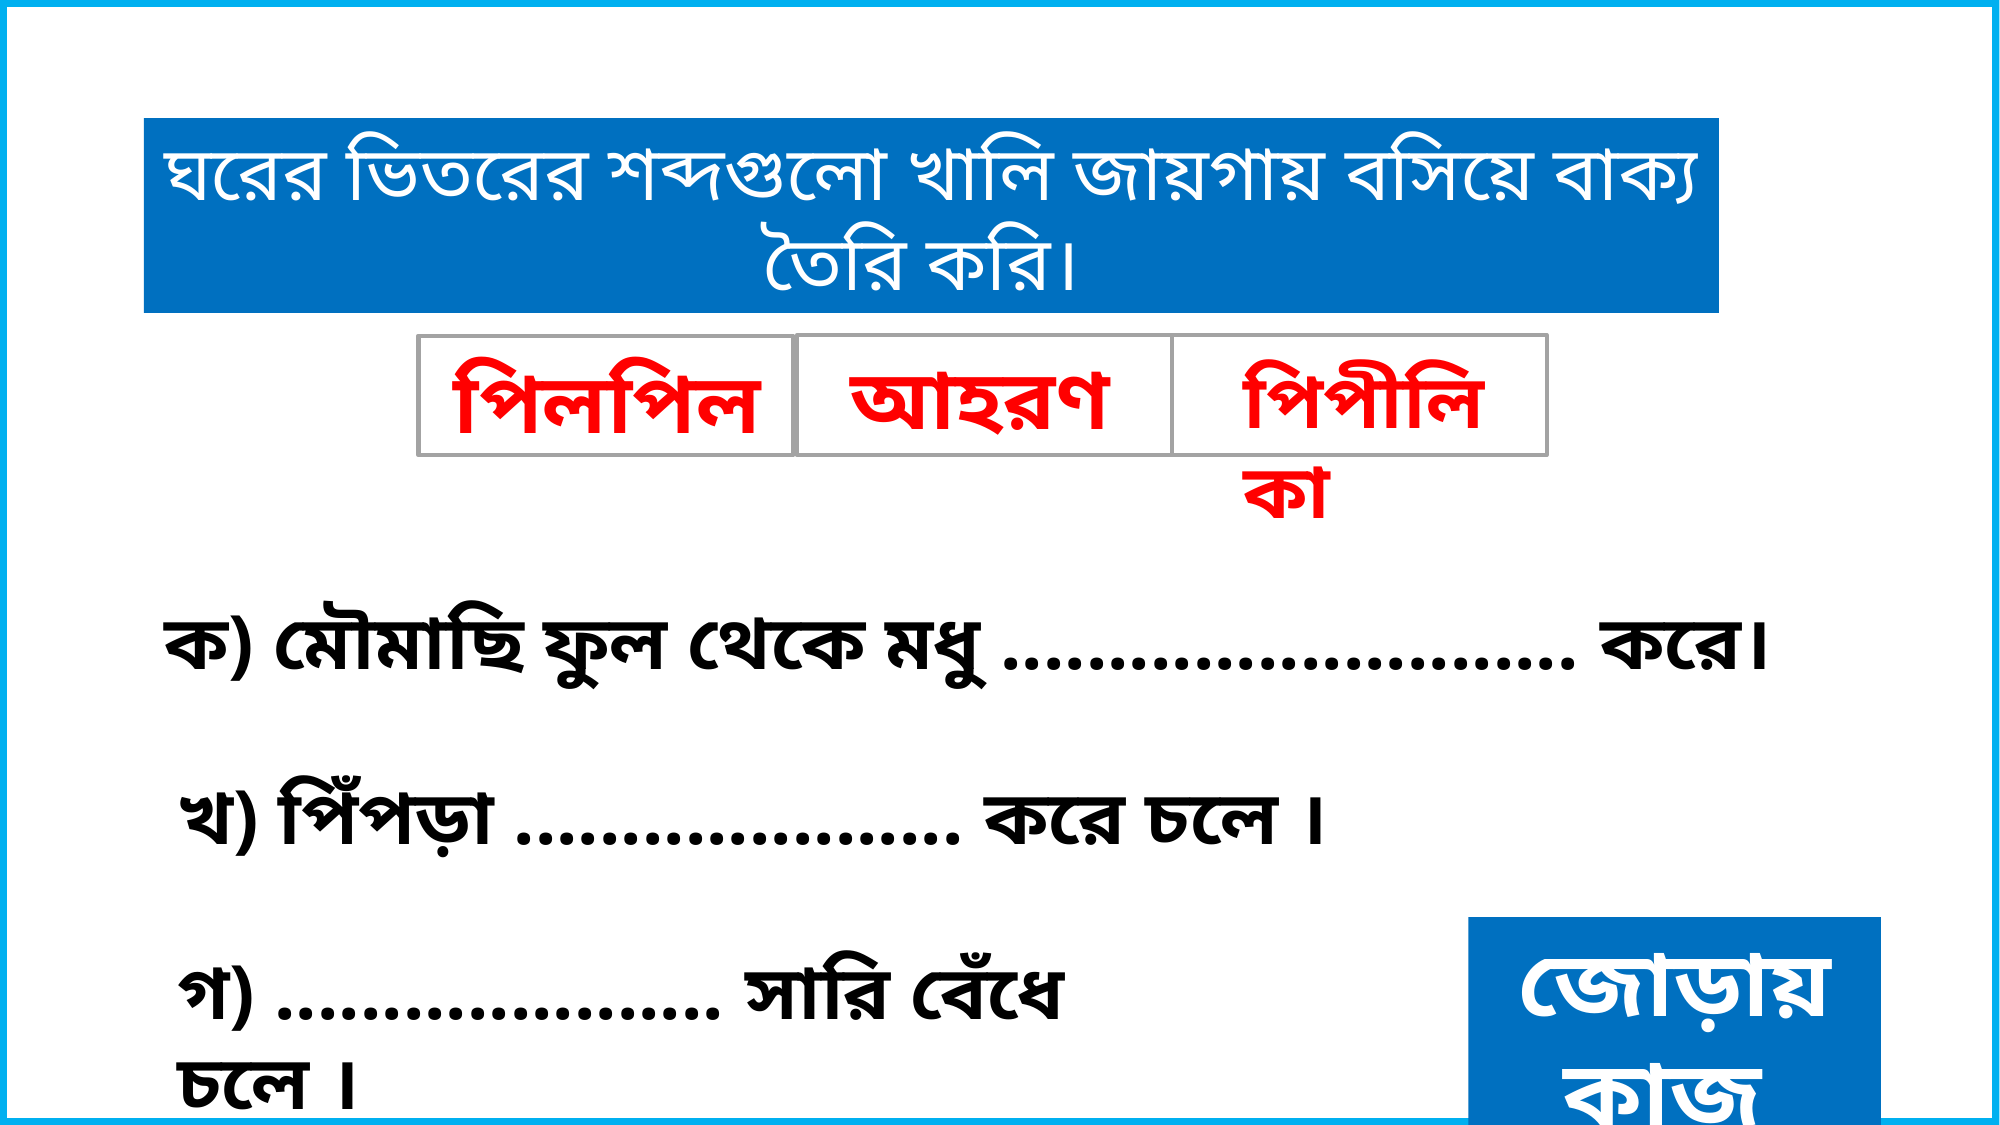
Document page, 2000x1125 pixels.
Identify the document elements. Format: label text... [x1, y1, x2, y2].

text_box জোড়ায় কাজ [1468, 917, 1881, 1125]
text_box ঘরের ভিতরের শব্দগুলো খালি জায়গায় বসিয়ে বাক্য তৈরি করি। [143, 118, 1719, 313]
text_box পিপীলিকা [1228, 463, 1542, 541]
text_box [418, 334, 1547, 456]
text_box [149, 587, 1800, 1044]
